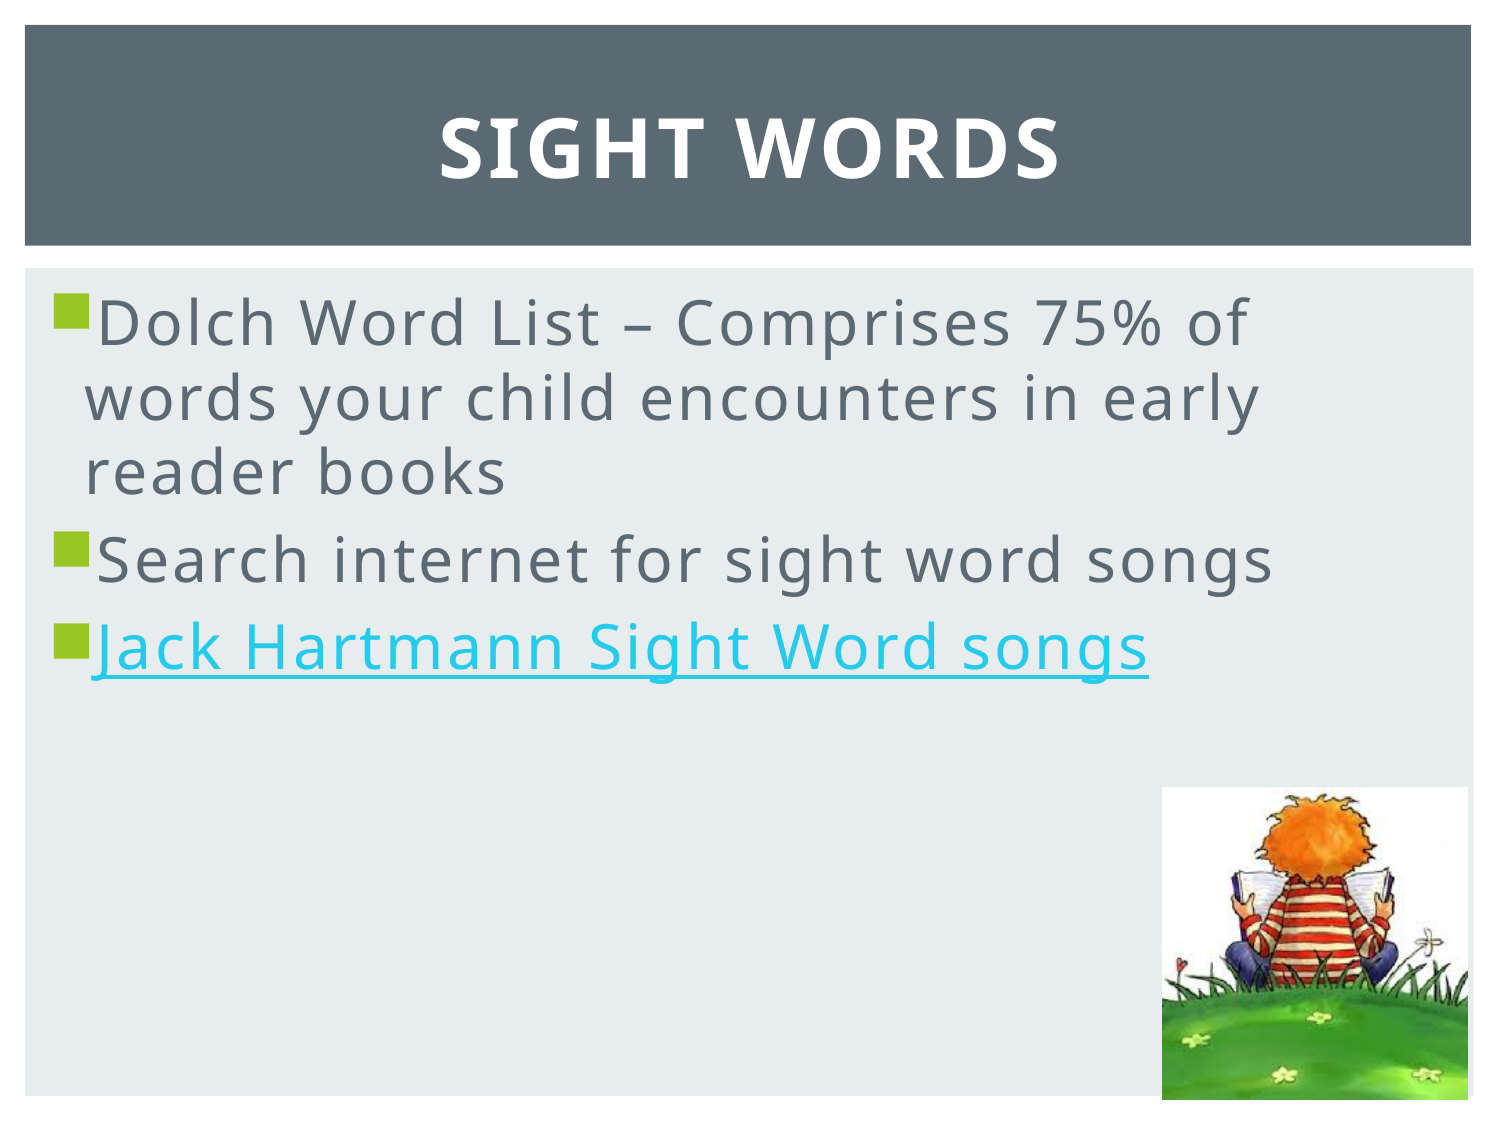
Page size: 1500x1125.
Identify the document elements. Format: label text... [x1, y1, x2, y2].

picture [1162, 787, 1468, 1101]
list Dolch Word List – Comprises 75% of words your child encounters in early reader books Search internet for sight word songs Jack Hartmann Sight Word songs [24, 275, 1468, 998]
title Sight words [62, 58, 1438, 232]
